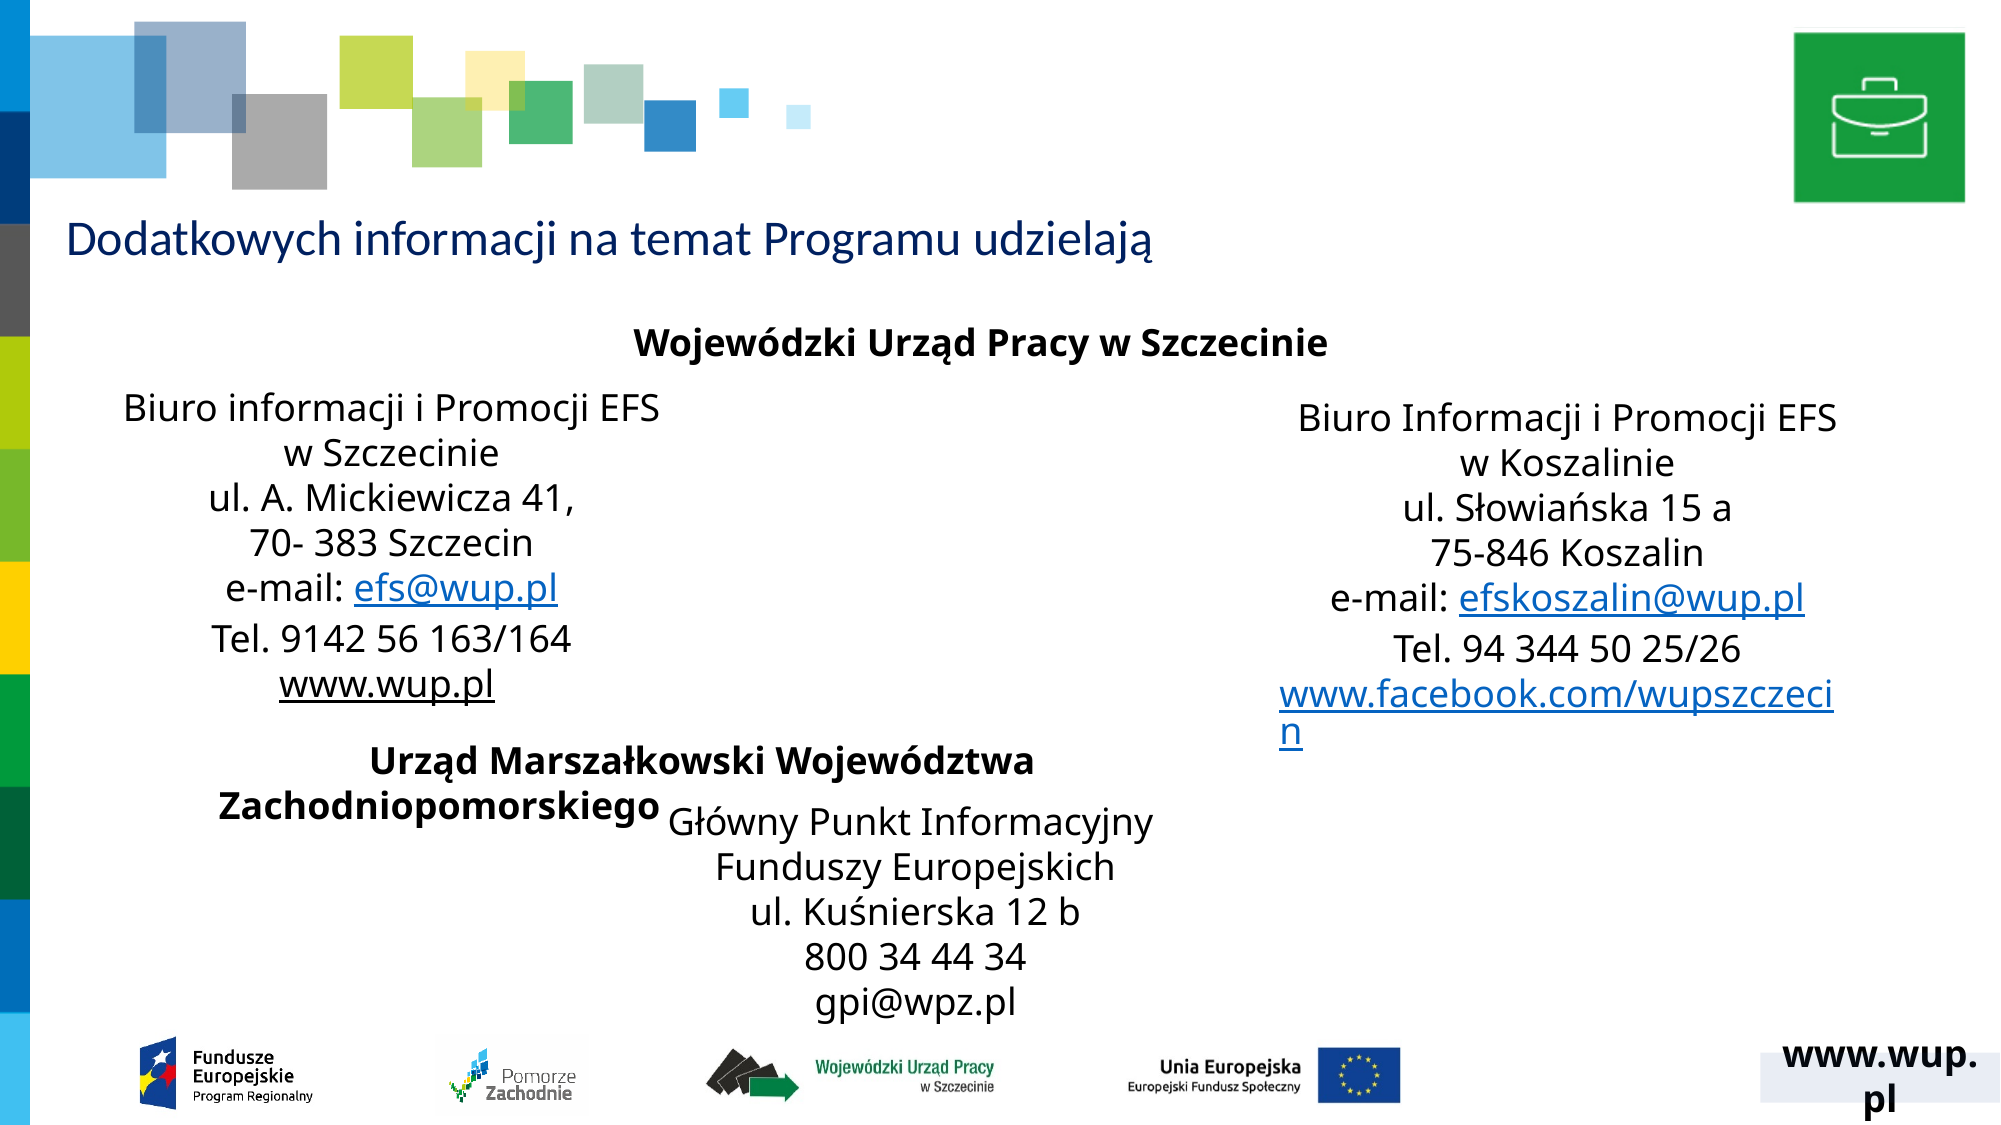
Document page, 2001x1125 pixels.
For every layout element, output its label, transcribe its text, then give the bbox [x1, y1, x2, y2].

picture [1791, 25, 1970, 207]
text_box Wojewódzki Urząd Pracy w Szczecinie [618, 266, 1519, 372]
picture [0, 112, 30, 1011]
picture [435, 1034, 589, 1116]
text_box Biuro Informacji i Promocji EFS w Koszalinie ul. Słowiańska 15 a 75-846 Koszalin e-mail: efskoszalin@wup.pl Tel. 94 344 50 25/26 www.facebook.com/wupszczecin [1264, 341, 1871, 774]
text_box Biuro informacji i Promocji EFS w Szczecinie ul. A. Mickiewicza 41, 70- 383 Szczecin e-mail: efs@wup.pl Tel. 9142 56 163/164 www.wup.pl [95, 331, 688, 718]
title Dodatkowych informacji na temat Programu udzielają [51, 204, 1913, 287]
text_box Urząd Marszałkowski Województwa Zachodniopomorskiego [204, 684, 1490, 835]
picture [139, 1018, 330, 1122]
picture [0, 1014, 30, 1125]
picture [694, 1037, 1004, 1113]
picture [1109, 1028, 1402, 1121]
text_box Główny Punkt Informacyjny Funduszy Europejskich ul. Kuśnierska 12 b 800 34 44 34 gpi@wpz.pl [529, 835, 1302, 1031]
